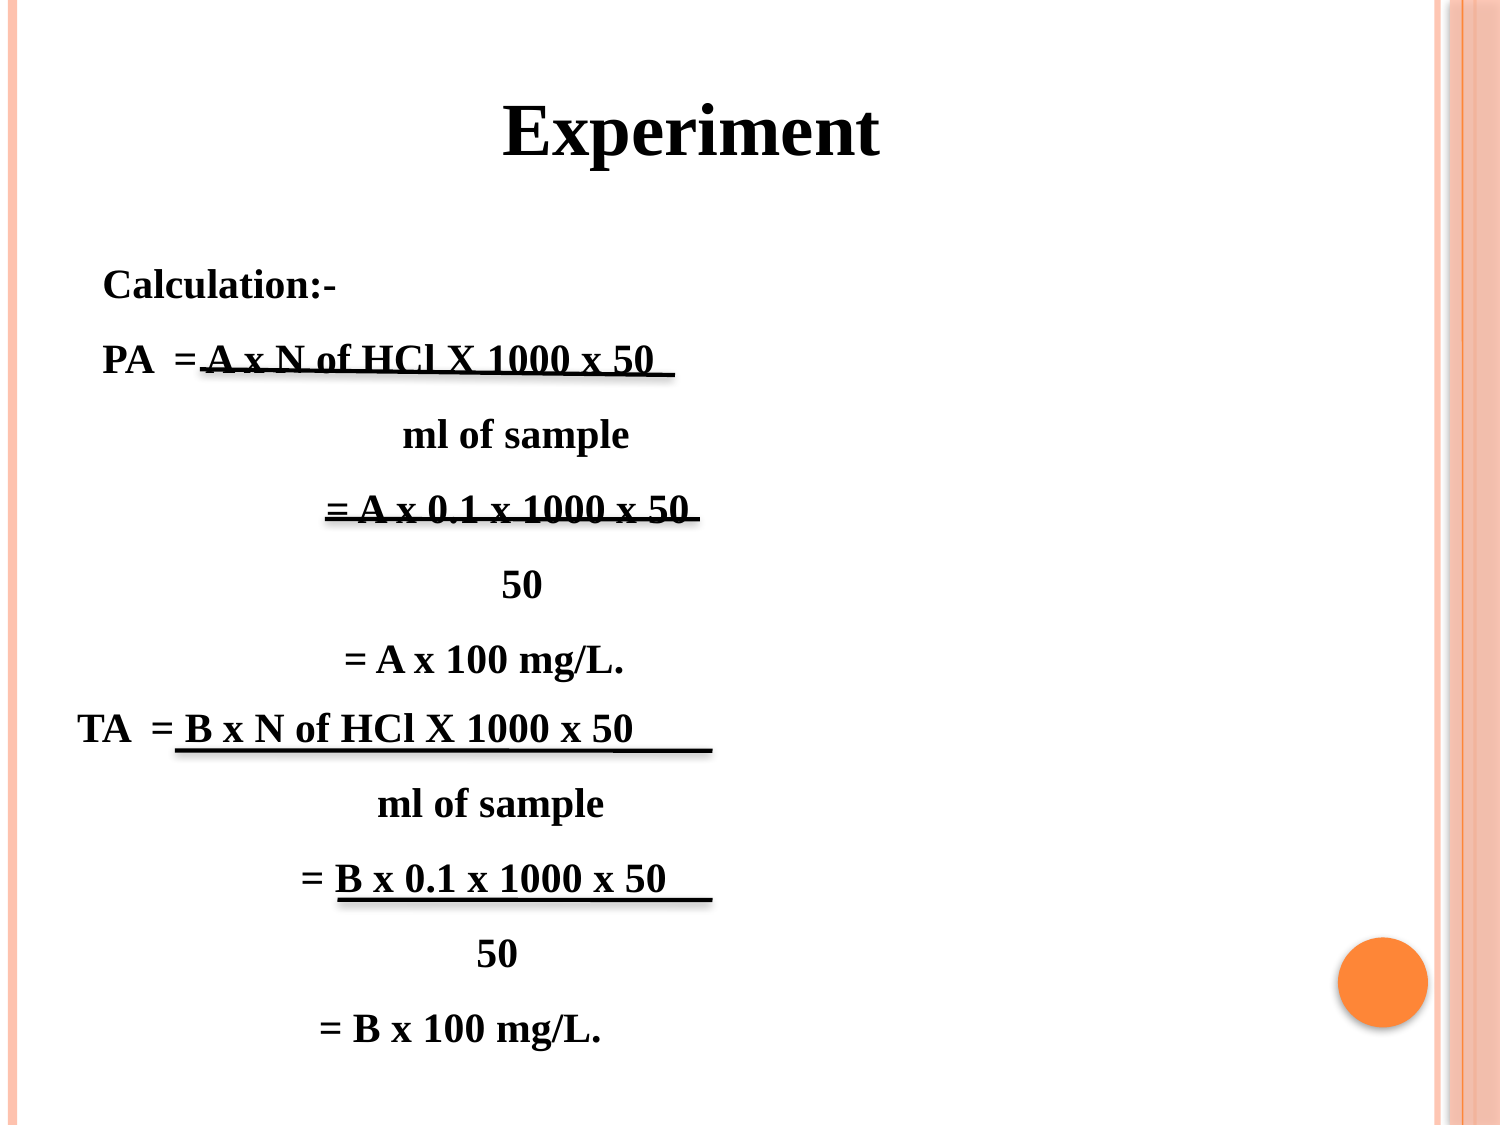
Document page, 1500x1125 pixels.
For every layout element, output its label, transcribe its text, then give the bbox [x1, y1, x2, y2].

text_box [86, 224, 1451, 696]
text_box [61, 668, 1426, 1063]
text_box Experiment [487, 62, 938, 188]
